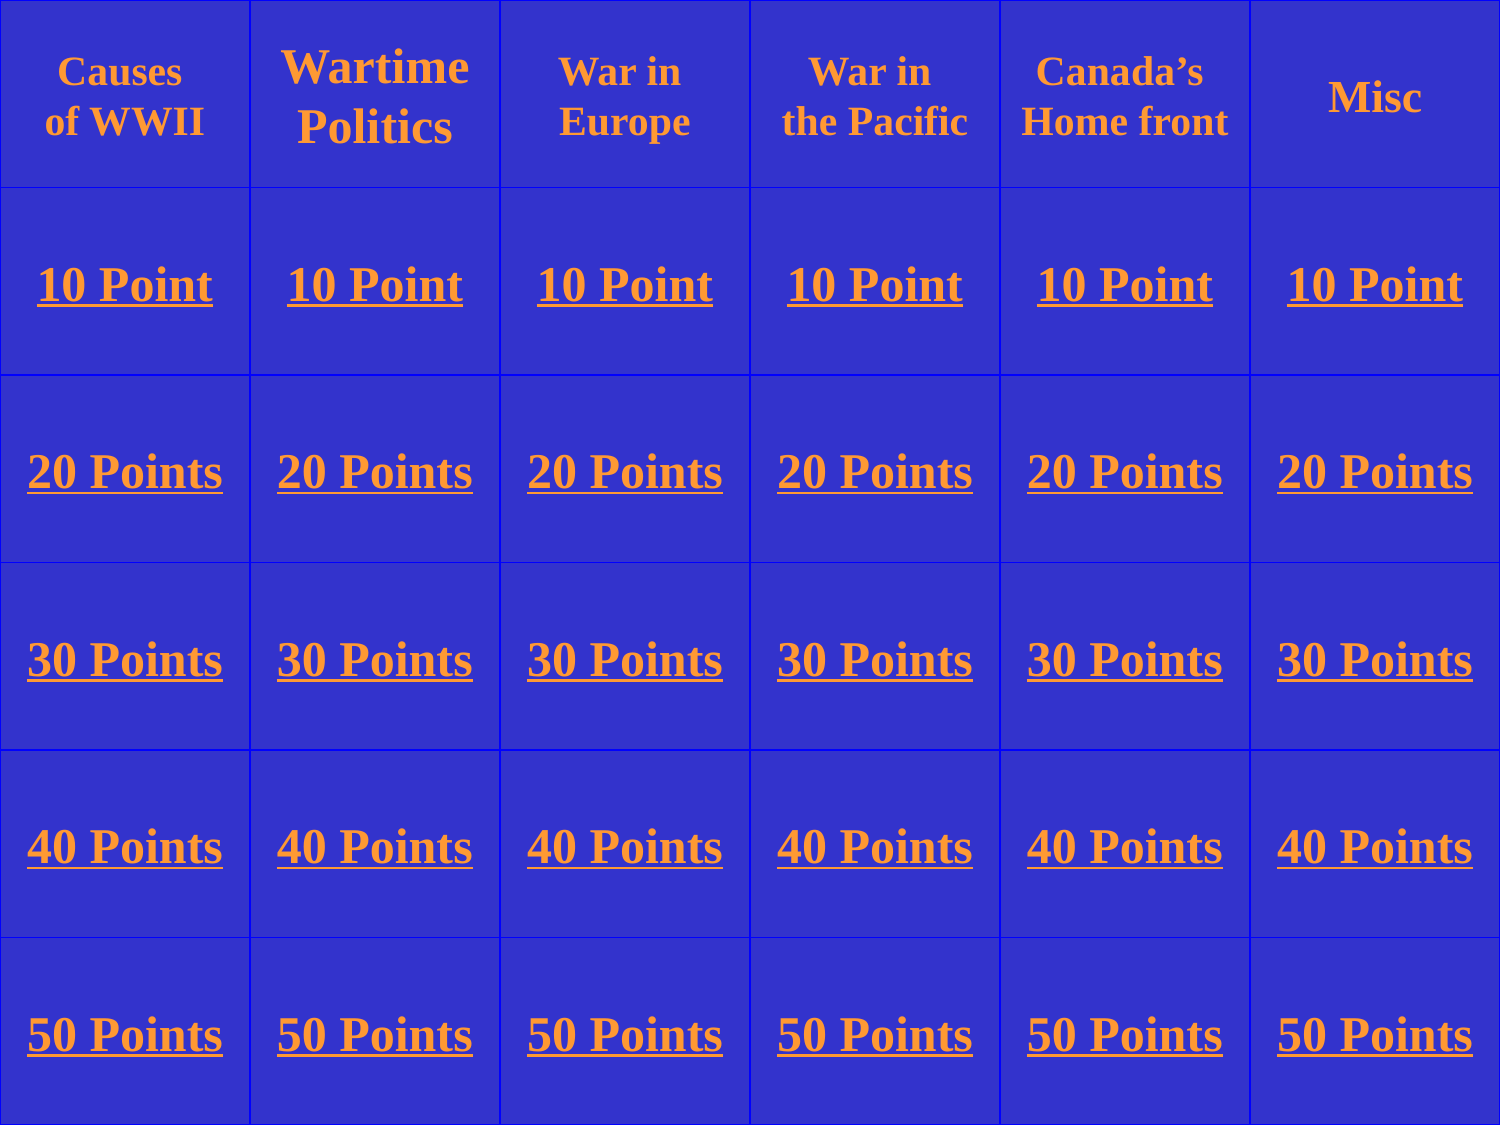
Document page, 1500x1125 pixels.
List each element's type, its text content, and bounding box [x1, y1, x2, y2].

text_box 20 Points [999, 375, 1250, 562]
text_box 20 Points [500, 375, 750, 562]
text_box 40 Points [999, 750, 1250, 937]
text_box 50 Points [0, 937, 249, 1125]
text_box 20 Points [750, 375, 999, 562]
text_box 30 Points [249, 562, 500, 750]
text_box 20 Points [0, 375, 249, 562]
text_box 10 Point [0, 187, 249, 375]
text_box 40 Points [500, 750, 750, 937]
text_box 50 Points [999, 937, 1250, 1125]
text_box 50 Points [500, 937, 750, 1125]
text_box Wartime Politics [249, 0, 500, 187]
text_box 10 Point [500, 188, 750, 375]
text_box 50 Points [1250, 937, 1500, 1125]
text_box 30 Points [1250, 562, 1500, 750]
text_box Misc [1250, 0, 1500, 187]
text_box 50 Points [249, 937, 500, 1125]
text_box Canada’s Home front [999, 0, 1250, 187]
text_box 10 Point [750, 187, 999, 375]
text_box War in Europe [500, 0, 751, 188]
text_box 40 Points [249, 750, 500, 937]
text_box 50 Points [750, 937, 999, 1125]
text_box 30 Points [0, 562, 249, 750]
text_box War in the Pacific [751, 0, 999, 187]
text_box 30 Points [999, 562, 1250, 750]
text_box 40 Points [750, 750, 999, 937]
text_box 30 Points [500, 562, 750, 750]
text_box 10 Point [999, 187, 1250, 375]
text_box 20 Points [249, 375, 500, 562]
text_box Causes of WWII [0, 0, 249, 187]
text_box 10 Point [249, 187, 500, 375]
text_box 10 Point [1250, 187, 1500, 375]
text_box 30 Points [750, 562, 999, 750]
text_box 40 Points [0, 750, 249, 937]
text_box 40 Points [1250, 750, 1500, 937]
text_box 20 Points [1250, 375, 1500, 562]
